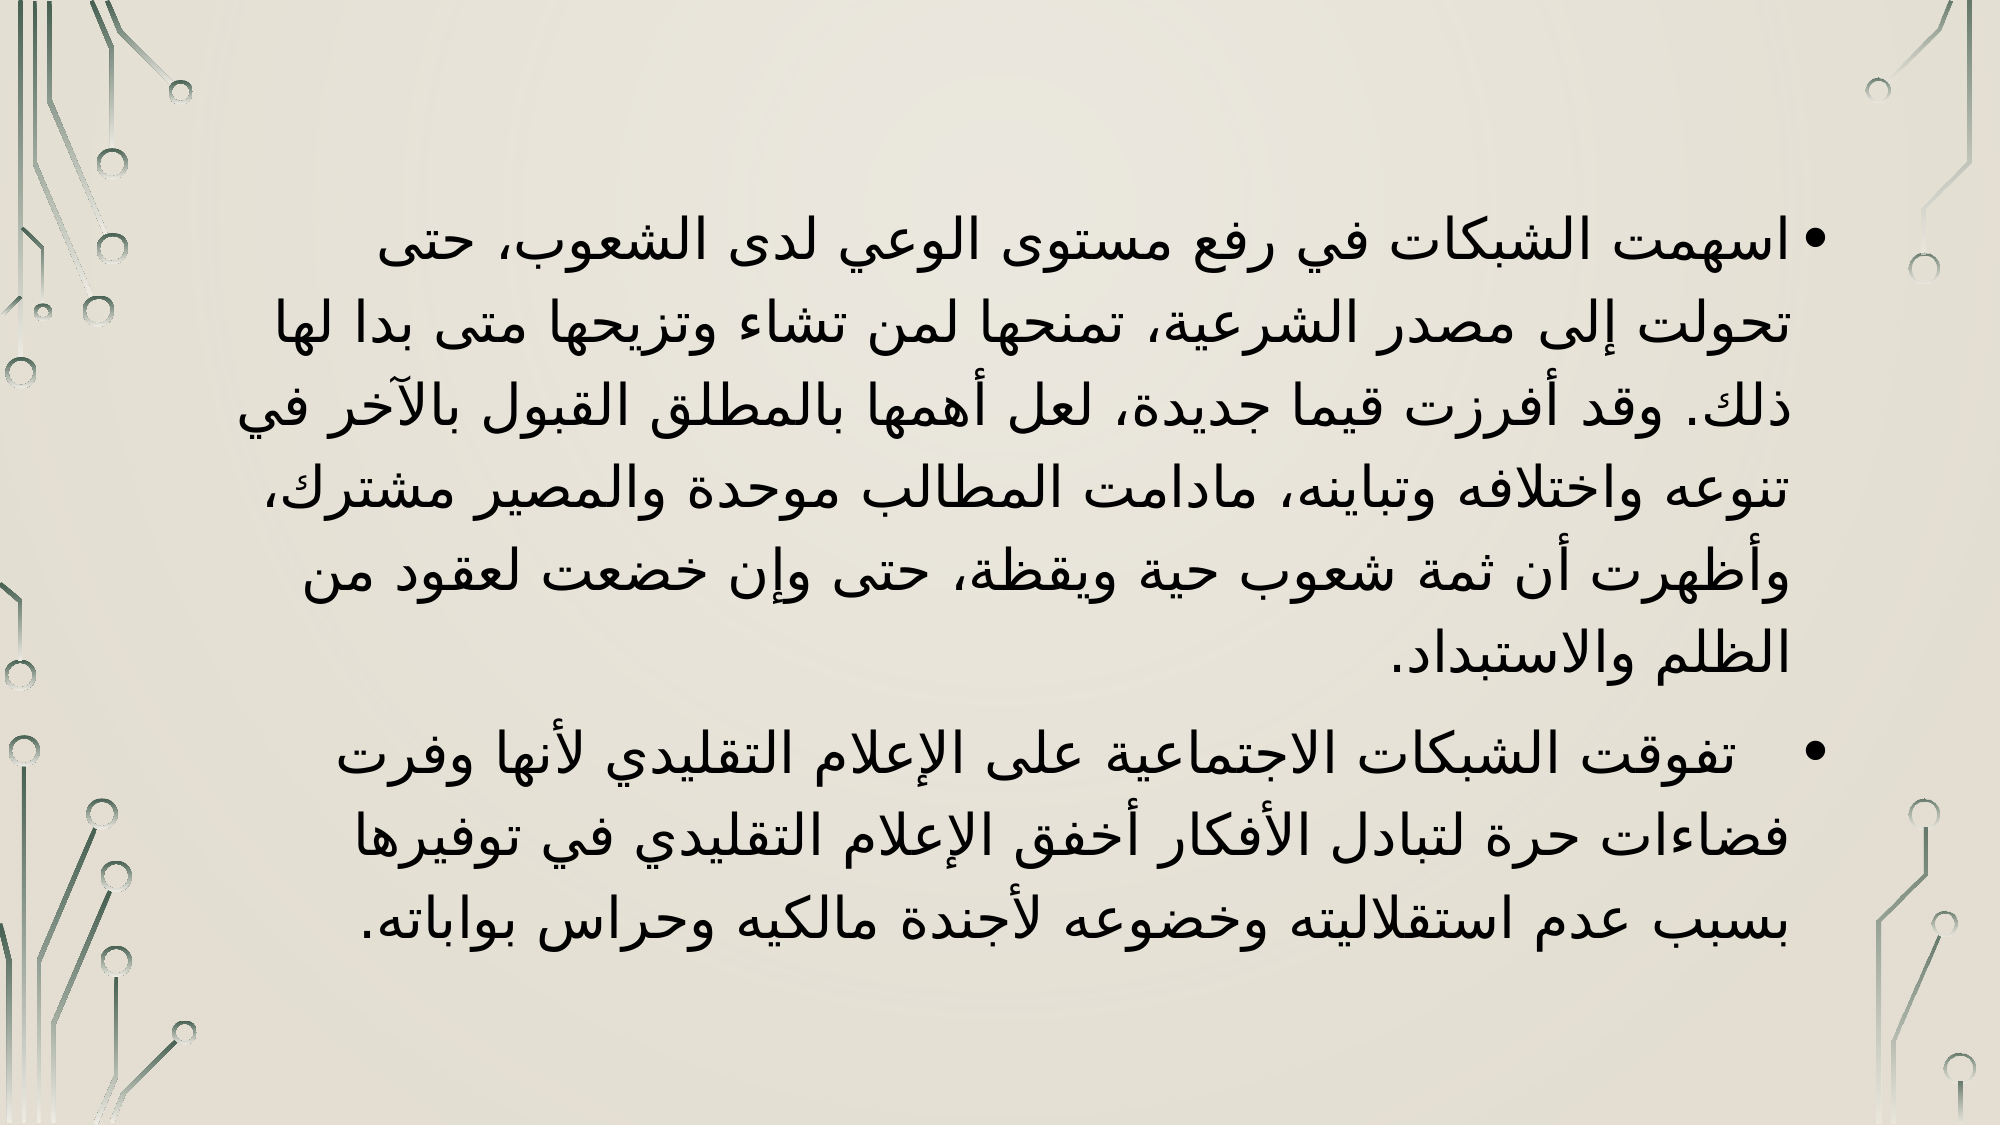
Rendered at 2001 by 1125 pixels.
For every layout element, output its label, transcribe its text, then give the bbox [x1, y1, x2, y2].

list اسهمت الشبكات في رفع مستوى الوعي لدى الشعوب، حتى تحولت إلى مصدر الشرعية، تمنحها لمن تشاء وتزيحها متى بدا لها ذلك. وقد أفرزت قيما جديدة، لعل أهمها بالمطلق القبول بالآخر في تنوعه واختلافه وتباينه، مادامت المطالب موحدة والمصير مشترك، وأظهرت أن ثمة شعوب حية ويقظة، حتى وإن خضعت لعقود من الظلم والاستبداد. تفوقت الشبكات الاجتماعية على الإعلام التقليدي لأنها وفرت فضاءات حرة لتبادل الأفكار أخفق الإعلام التقليدي في توفيرها بسبب عدم استقلاليته وخضوعه لأجندة مالكيه وحراس بواباته. [215, 181, 1841, 970]
